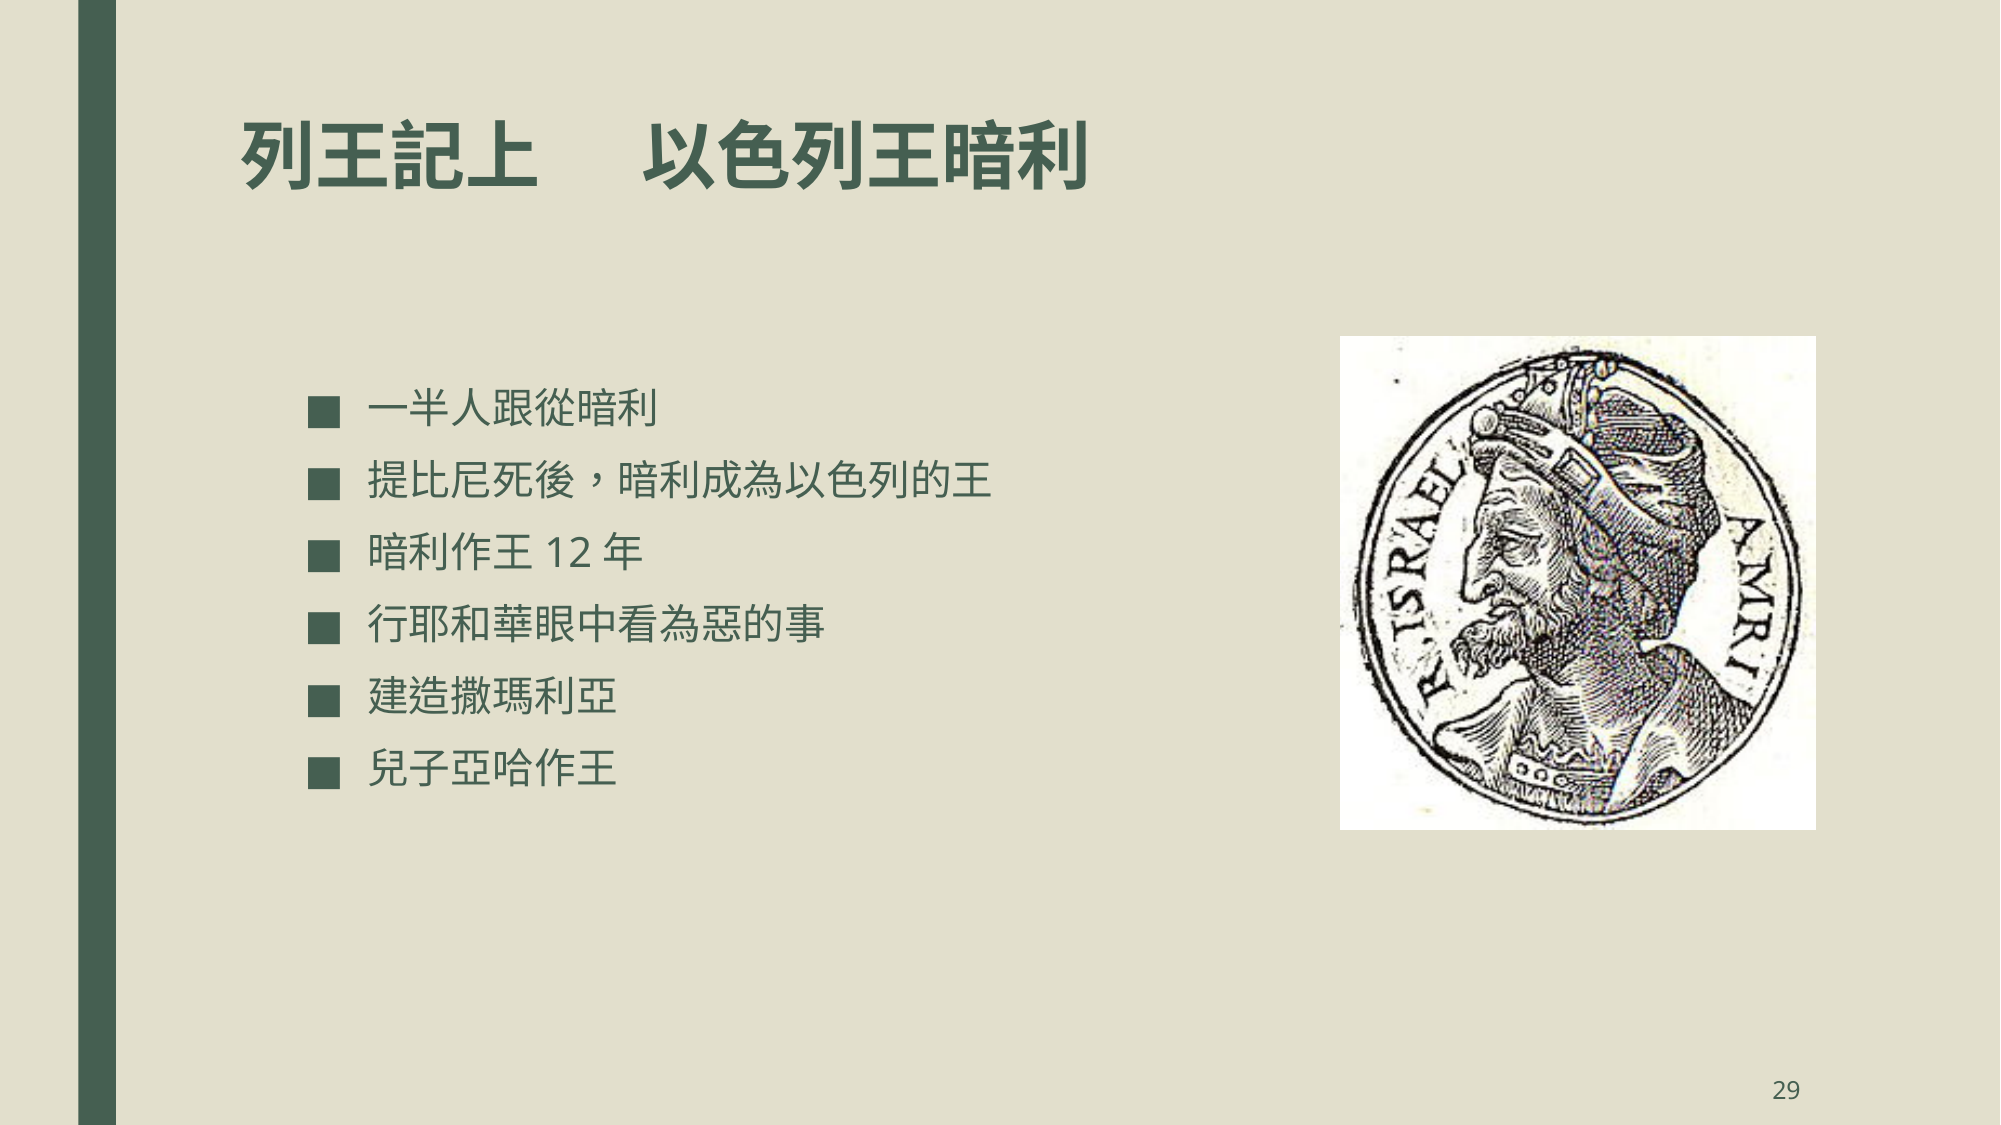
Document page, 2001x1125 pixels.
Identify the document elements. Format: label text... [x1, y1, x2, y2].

picture [1340, 336, 1816, 830]
title 列王記上 以色列王暗利 [225, 112, 1750, 229]
slide_number 29 [1553, 1058, 1816, 1125]
list 一半人跟從暗利 提比尼死後，暗利成為以色列的王 暗利作王12年 行耶和華眼中看為惡的事 建造撒瑪利亞 兒子亞哈作王 [289, 303, 1637, 974]
